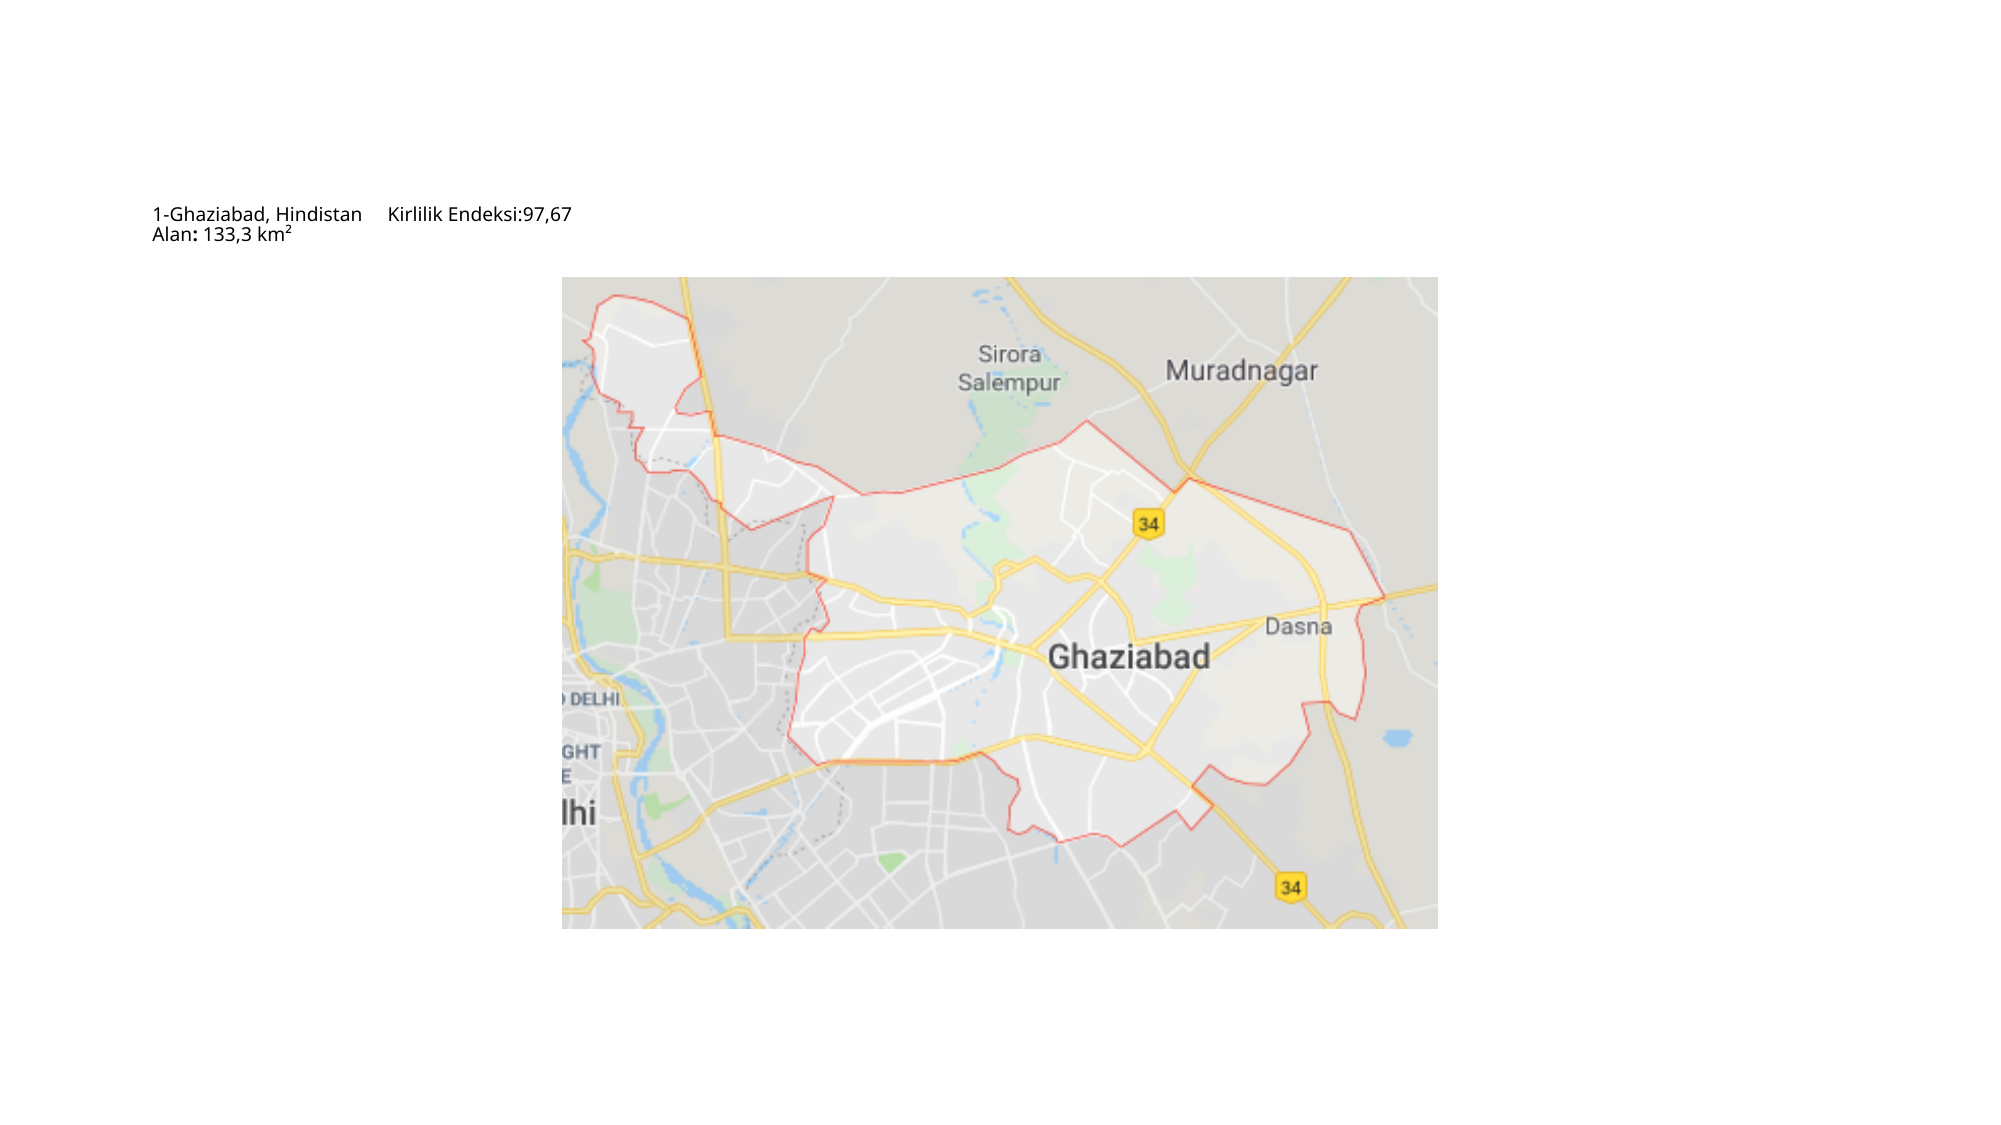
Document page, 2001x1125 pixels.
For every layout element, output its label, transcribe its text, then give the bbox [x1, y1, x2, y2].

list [562, 277, 1438, 929]
title 1-Ghaziabad, Hindistan Kirlilik Endeksi:97,67 Alan: 133,3 km² [137, 196, 1863, 278]
